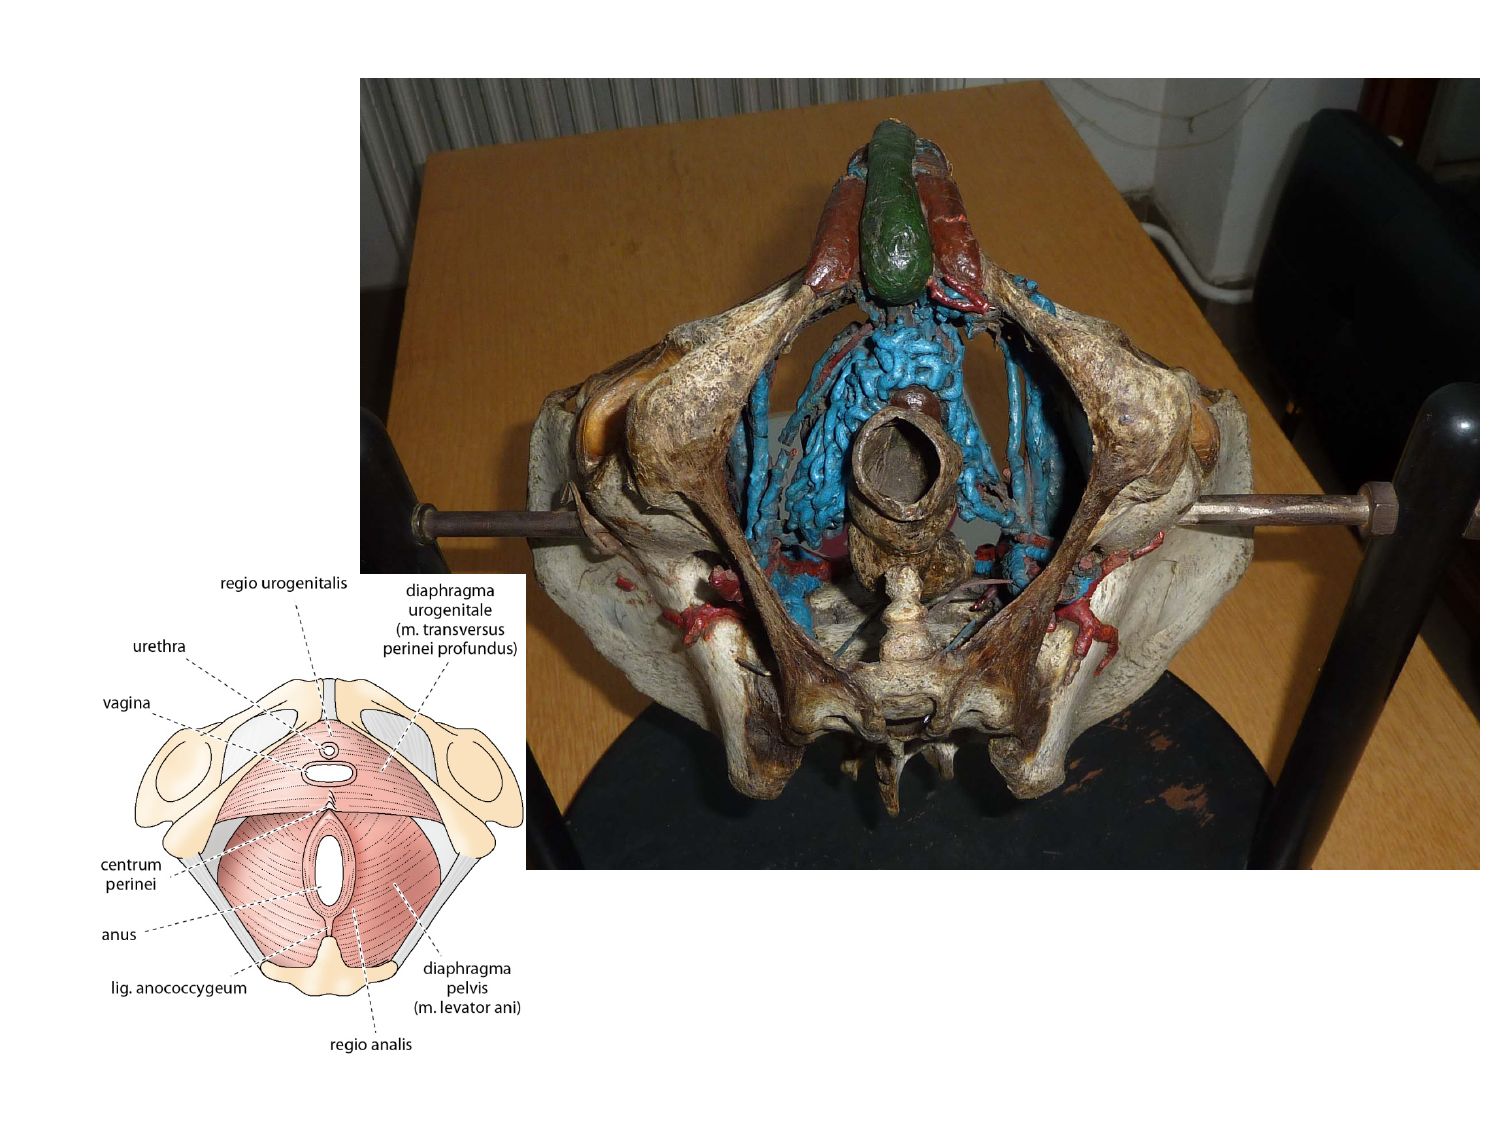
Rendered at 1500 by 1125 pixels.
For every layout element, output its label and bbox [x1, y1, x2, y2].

picture [100, 77, 1480, 1055]
